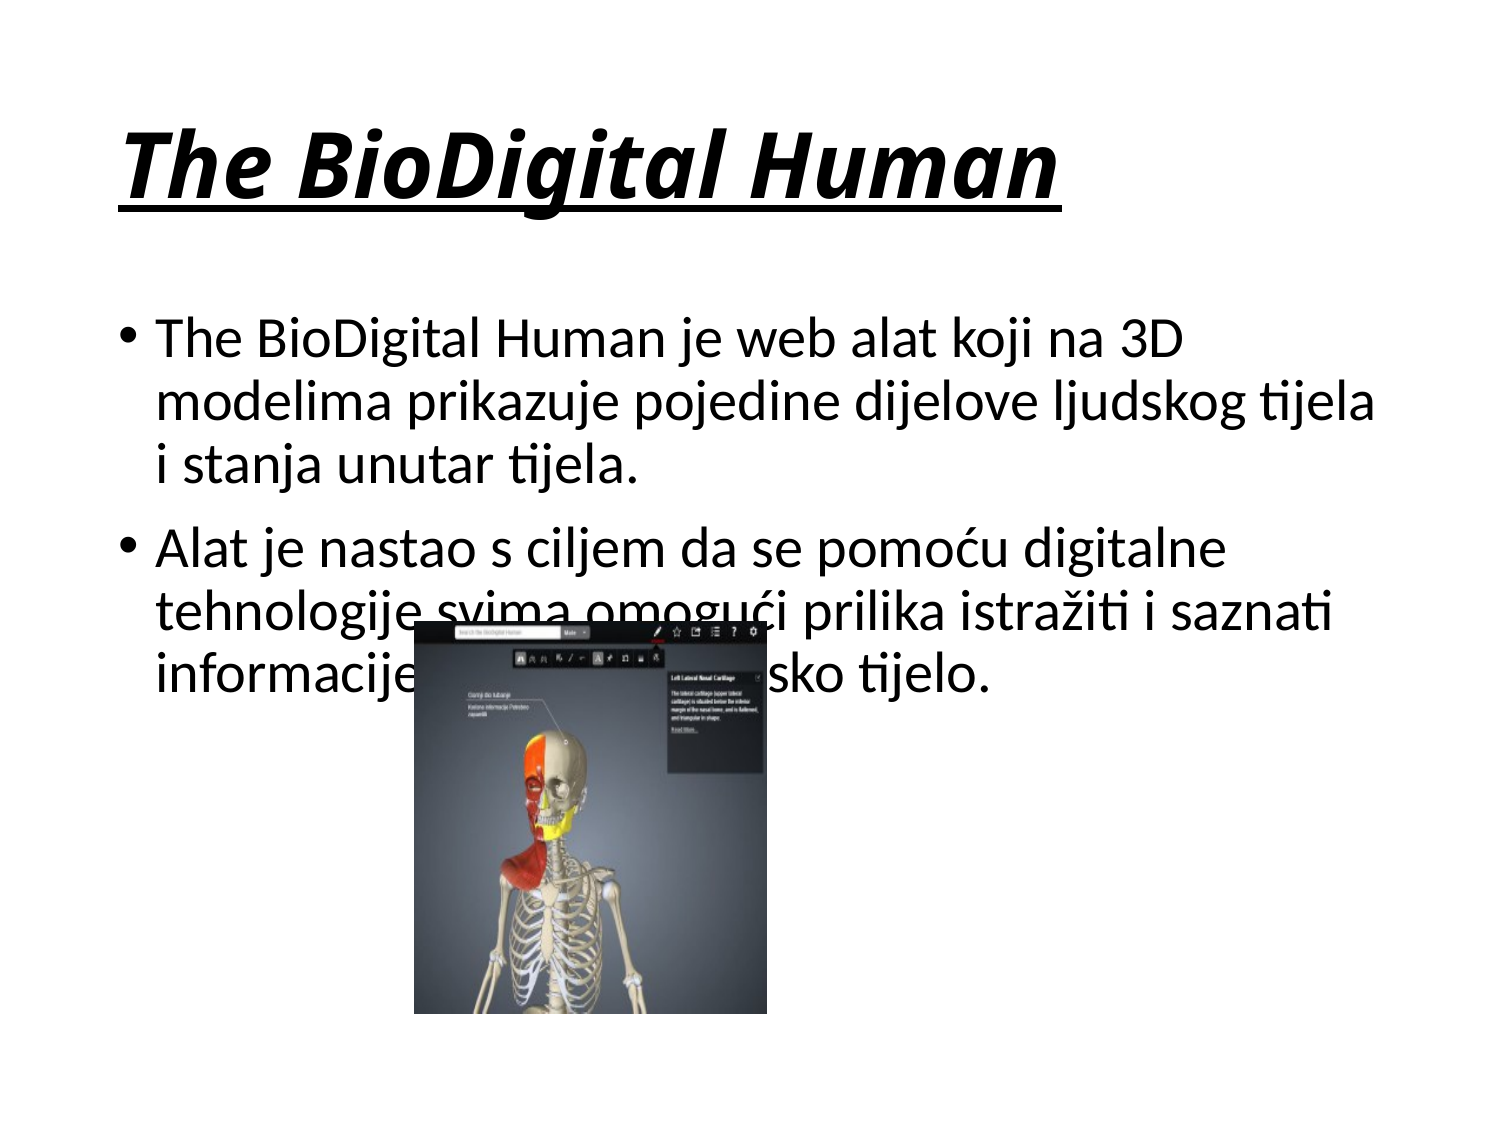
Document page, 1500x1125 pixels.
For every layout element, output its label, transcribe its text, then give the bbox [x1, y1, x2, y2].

picture [414, 621, 767, 1014]
title The BioDigital Human [103, 59, 1397, 278]
list The BioDigital Human je web alat koji na 3D modelima prikazuje pojedine dijelove ljudskog tijela i stanja unutar tijela. Alat je nastao s ciljem da se pomoću digitalne tehnologije svima omogući prilika istražiti i saznati informacije vezane uz ljudsko tijelo. [103, 299, 1397, 1014]
